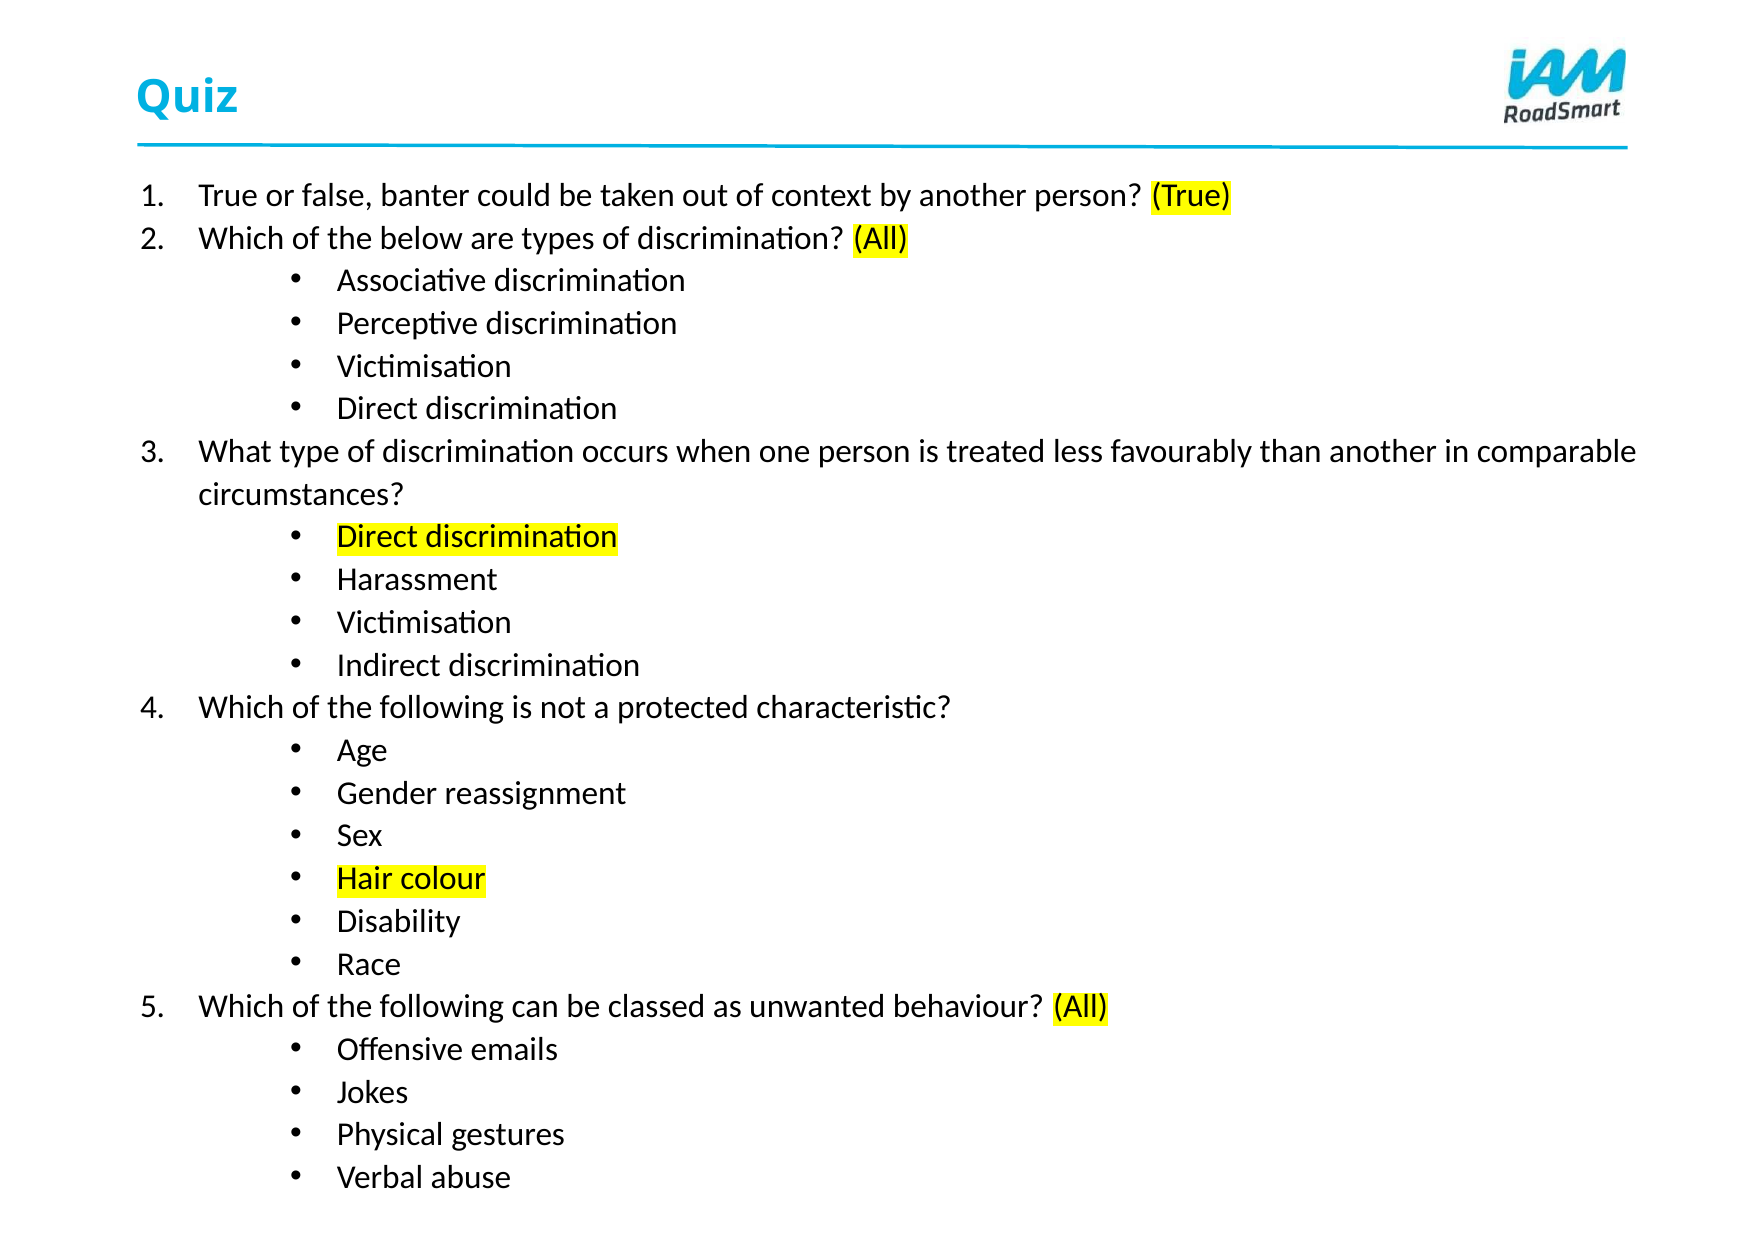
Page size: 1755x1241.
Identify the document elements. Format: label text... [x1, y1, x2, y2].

title Quiz [135, 66, 1205, 123]
list 1. True or false, banter could be taken out of context by another person? (True) 2. Which of the below are types of discrimination? (All) Associative discrimination Perceptive discrimination Victimisation Direct discrimination 3. What type of discrimination occurs when one person is treated less favourably than another in comparable circumstances? Direct discrimination Harassment Victimisation Indirect discrimination 4. Which of the following is not a protected characteristic? Age Gender reassignment Sex Hair colour Disability Race 5. Which of the following can be classed as unwanted behaviour? (All) Offensive emails Jokes Physical gestures Verbal abuse [140, 170, 1652, 1241]
picture [1504, 37, 1626, 129]
